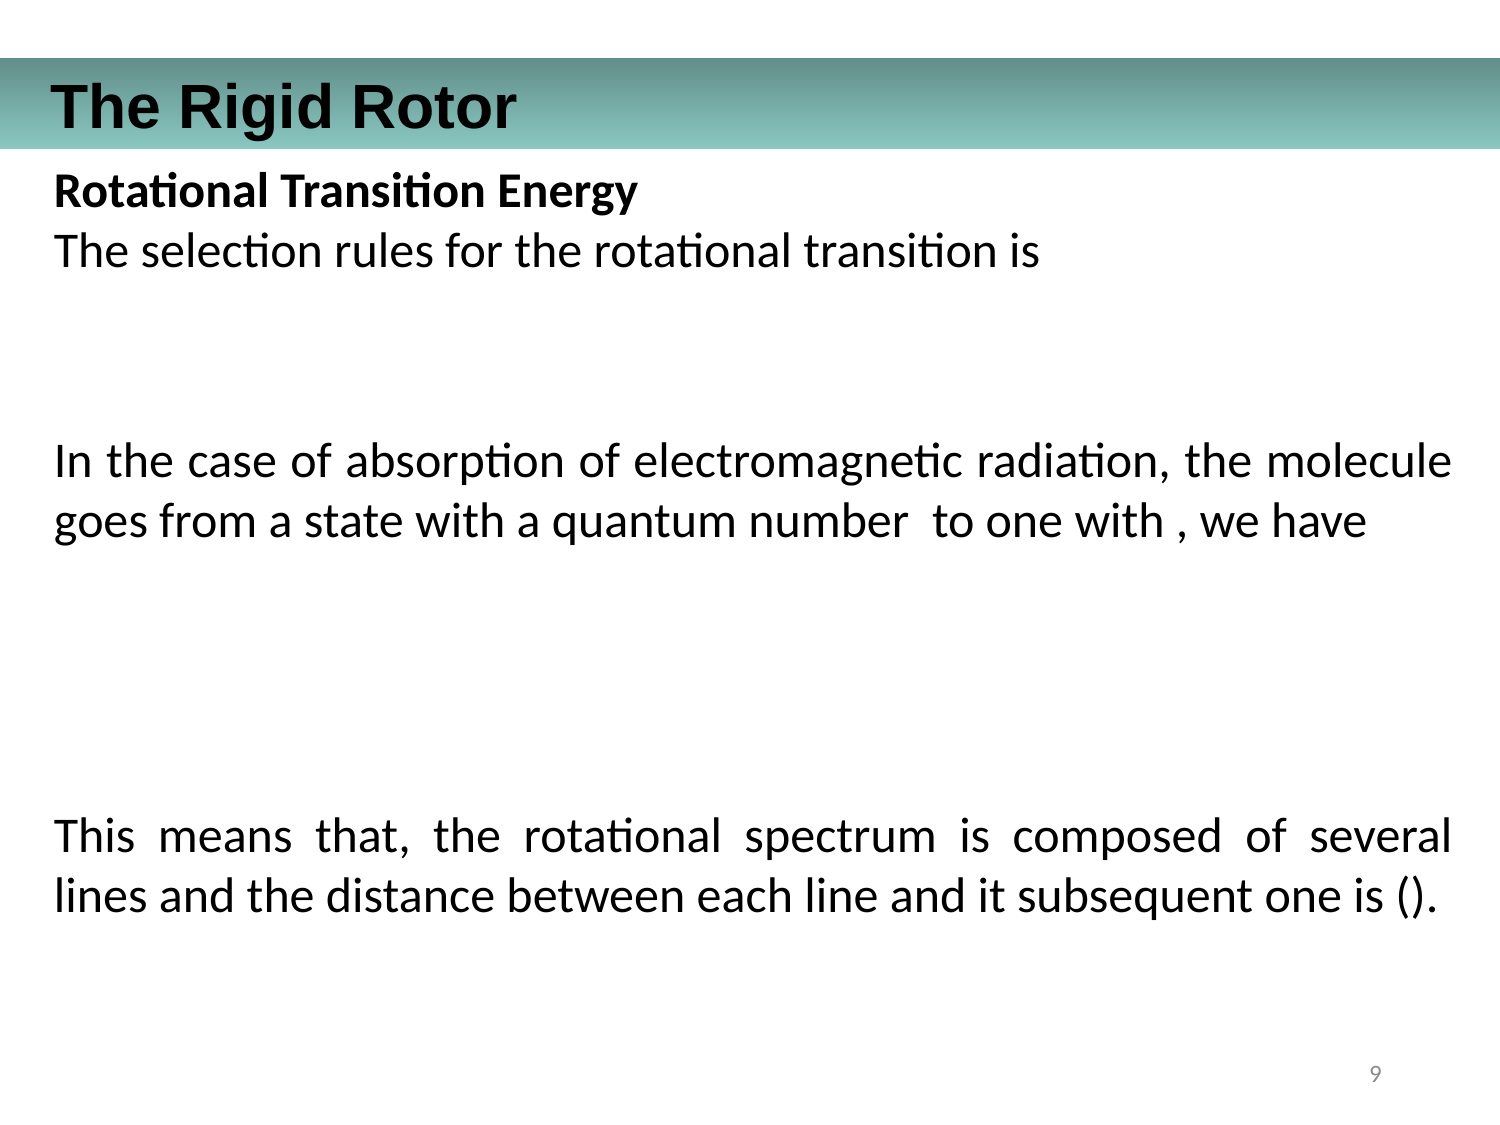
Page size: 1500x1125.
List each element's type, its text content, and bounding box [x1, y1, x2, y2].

slide_number 9 [1059, 1042, 1397, 1103]
text_box The Rigid Rotor [0, 58, 1500, 149]
text_box [31, 149, 1468, 290]
